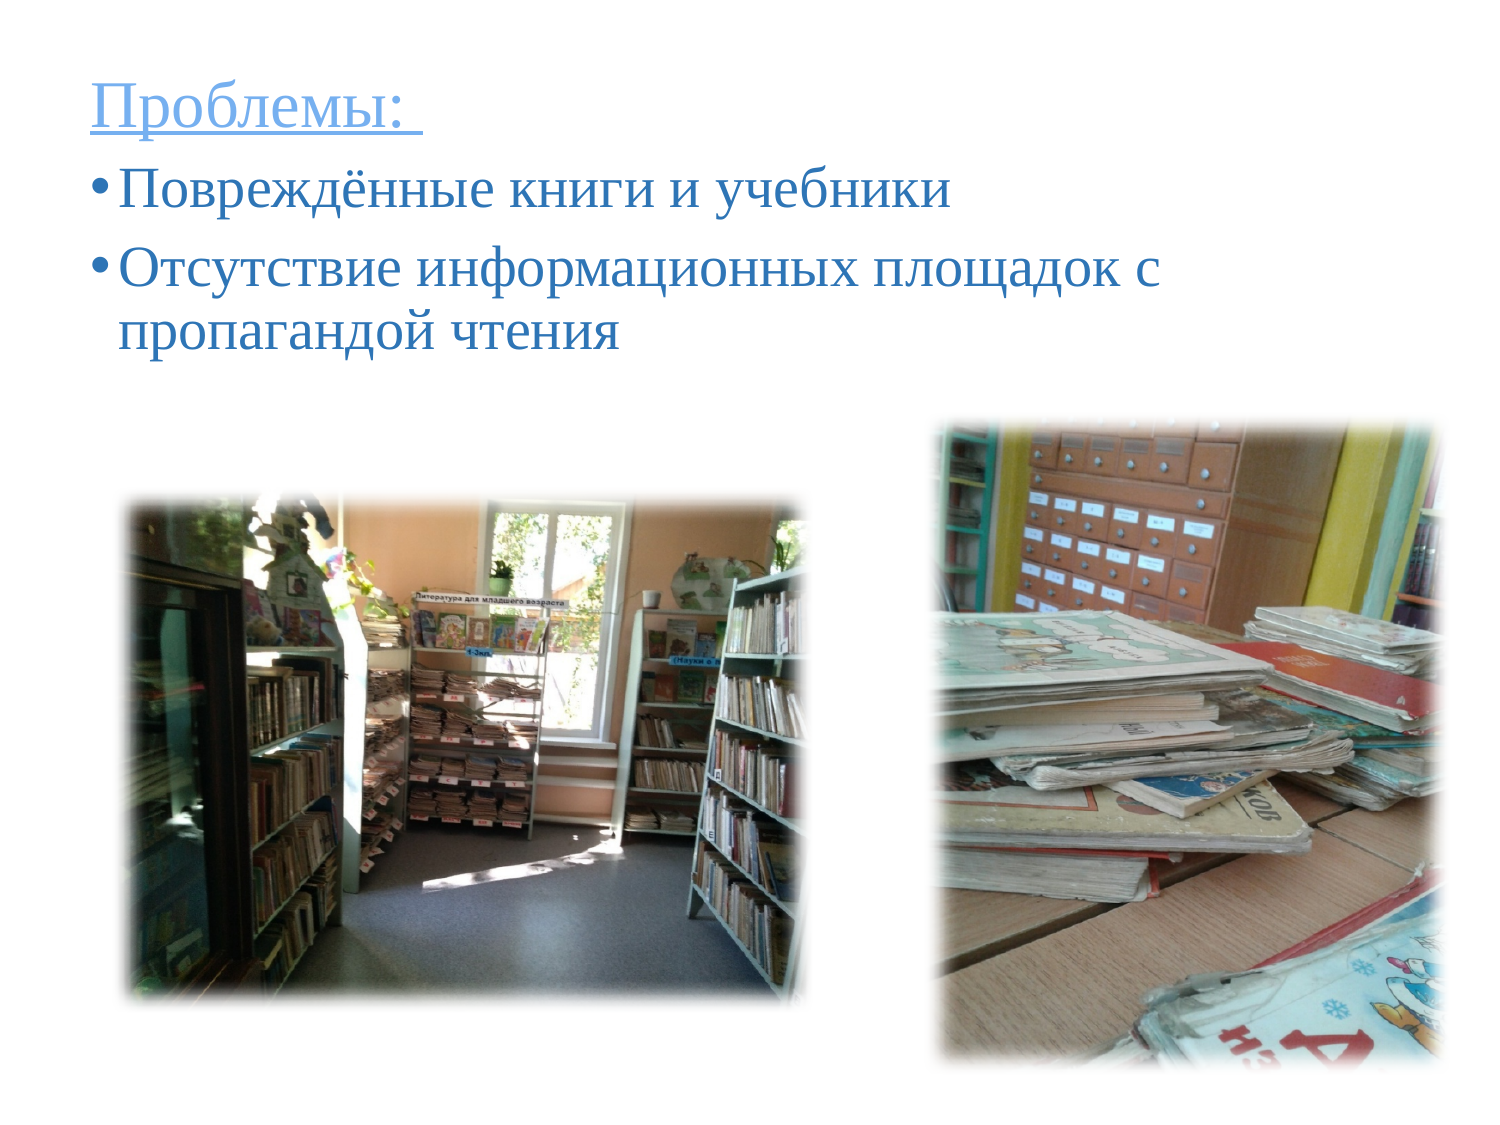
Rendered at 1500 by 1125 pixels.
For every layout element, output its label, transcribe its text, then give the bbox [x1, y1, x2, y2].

list Проблемы: Повреждённые книги и учебники Отсутствие информационных площадок с пропагандой чтения [75, 62, 1425, 1059]
picture [924, 412, 1450, 1075]
picture [112, 487, 813, 1013]
